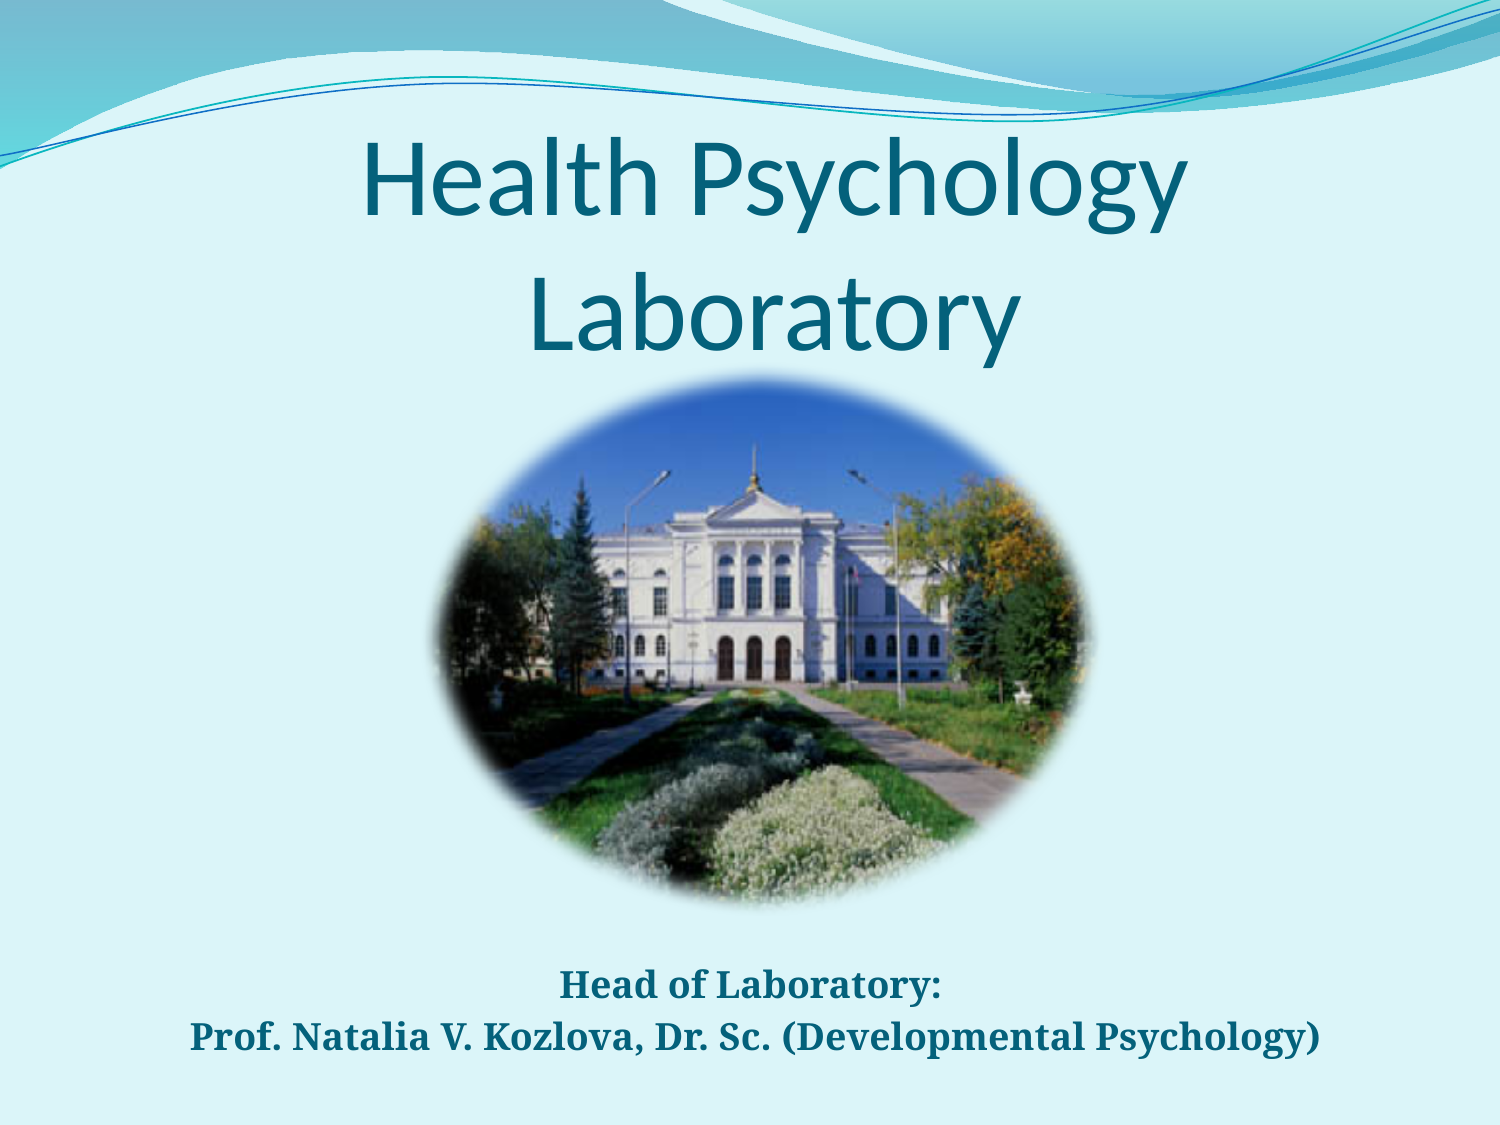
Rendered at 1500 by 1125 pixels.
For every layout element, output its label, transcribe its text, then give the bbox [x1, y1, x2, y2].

picture [418, 361, 1105, 918]
list Head of Laboratory: Prof. Natalia V. Kozlova, Dr. Sc. (Developmental Psychology) [52, 317, 1459, 1071]
title Health Psychology Laboratory [100, 89, 1451, 317]
